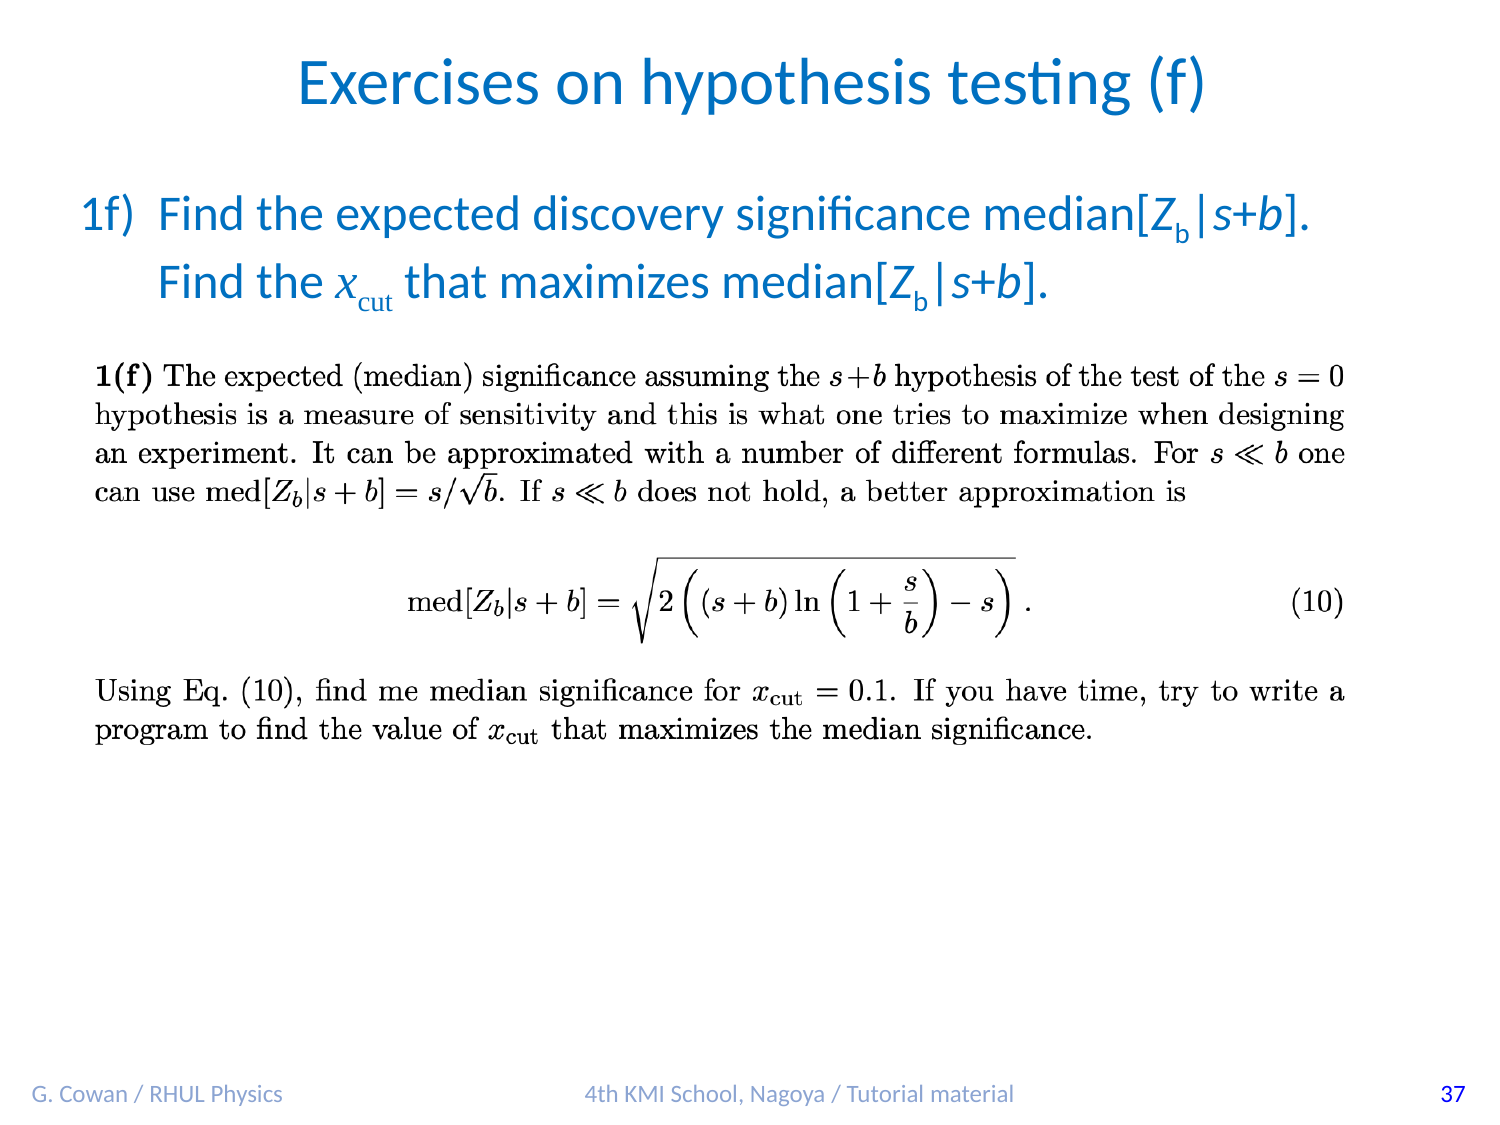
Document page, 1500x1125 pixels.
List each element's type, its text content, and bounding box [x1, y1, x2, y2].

slide_number G. Cowan / RHUL Physics [16, 1062, 338, 1123]
slide_number 37 [1262, 1062, 1481, 1123]
picture [83, 350, 1360, 753]
footer 4th KMI School, Nagoya / Tutorial material [338, 1062, 1262, 1123]
text_box 1f) Find the expected discovery significance median[Zb|s+b]. Find the xcut that maximizes median[Zb|s+b]. [64, 173, 1450, 325]
text_box Exercises on hypothesis testing (f) [282, 30, 1224, 126]
